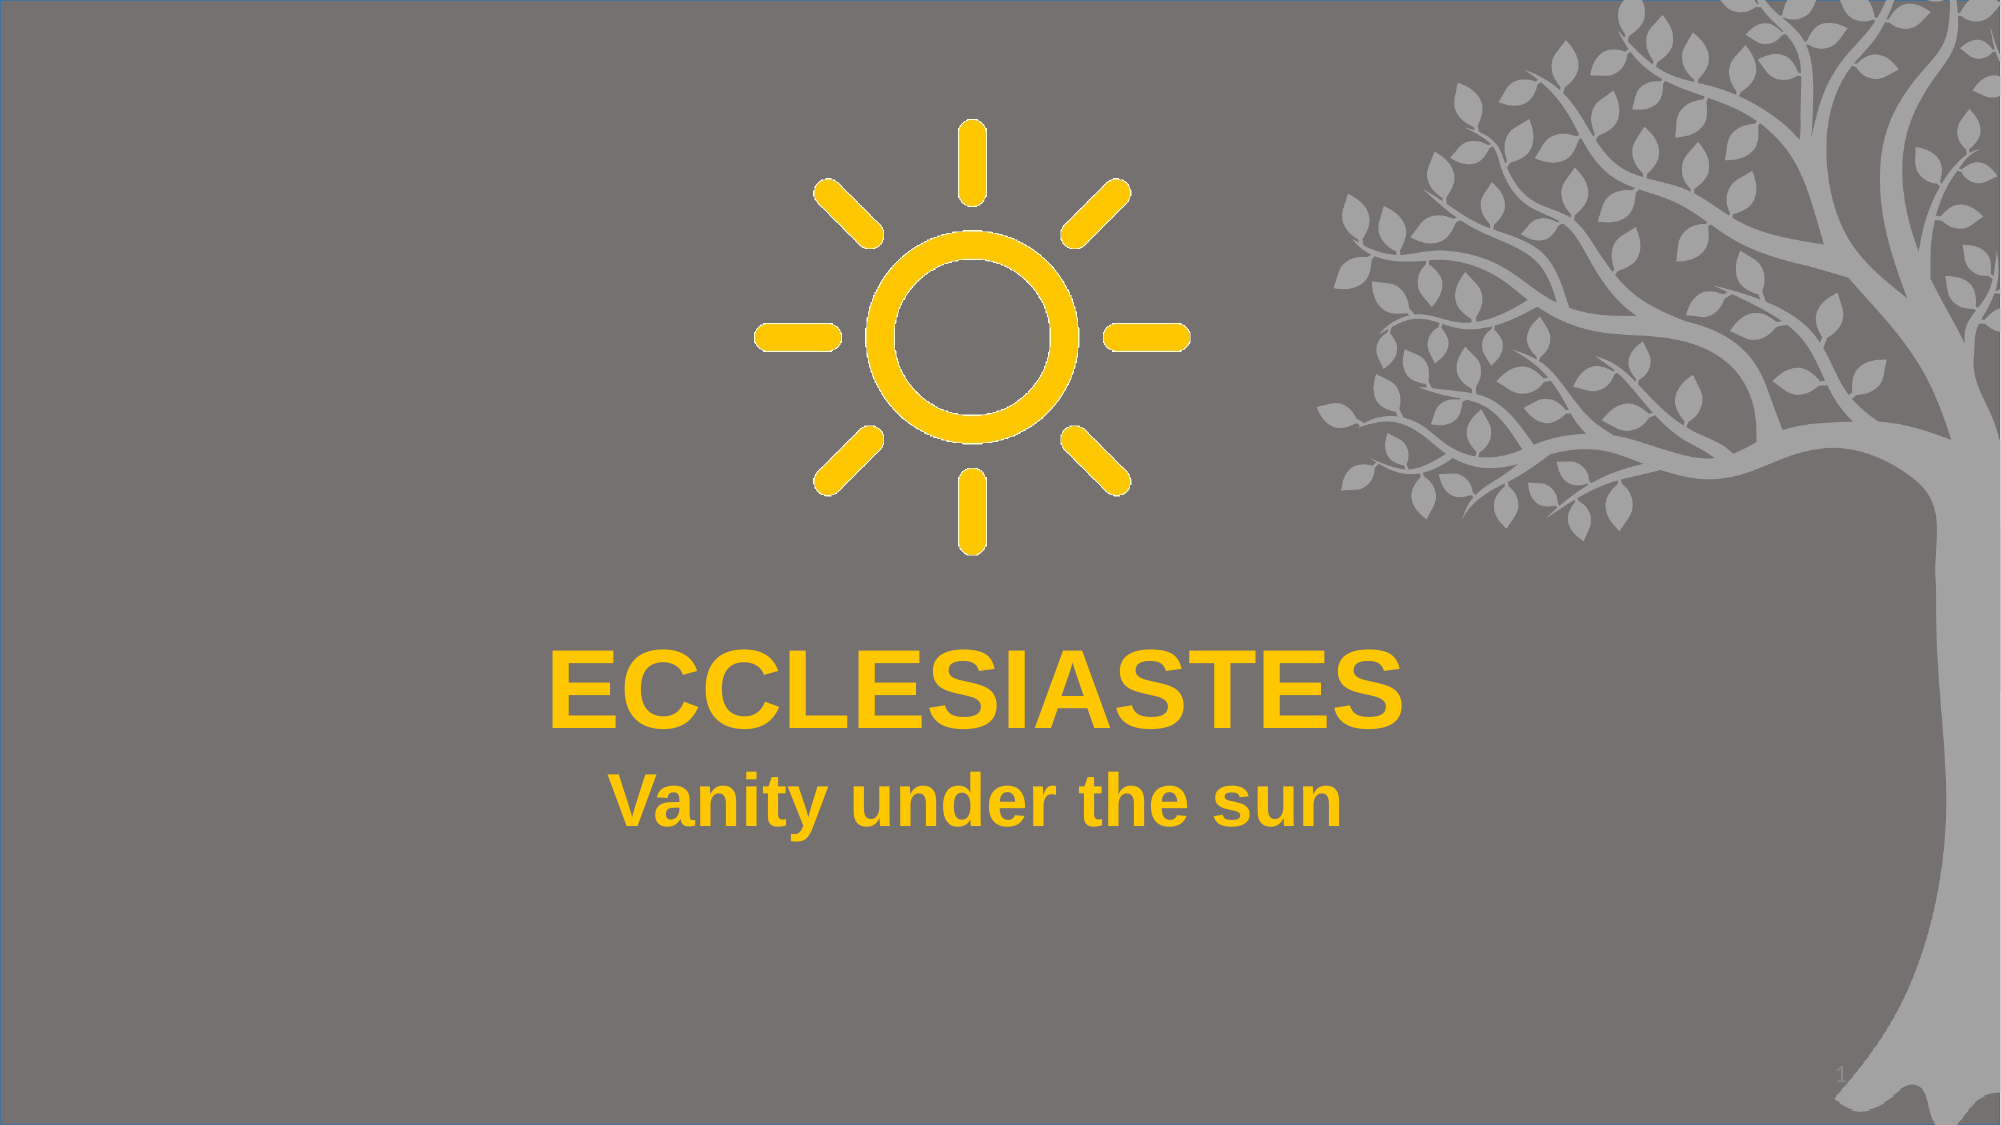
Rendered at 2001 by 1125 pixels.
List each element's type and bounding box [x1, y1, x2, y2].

picture [700, 65, 1244, 609]
